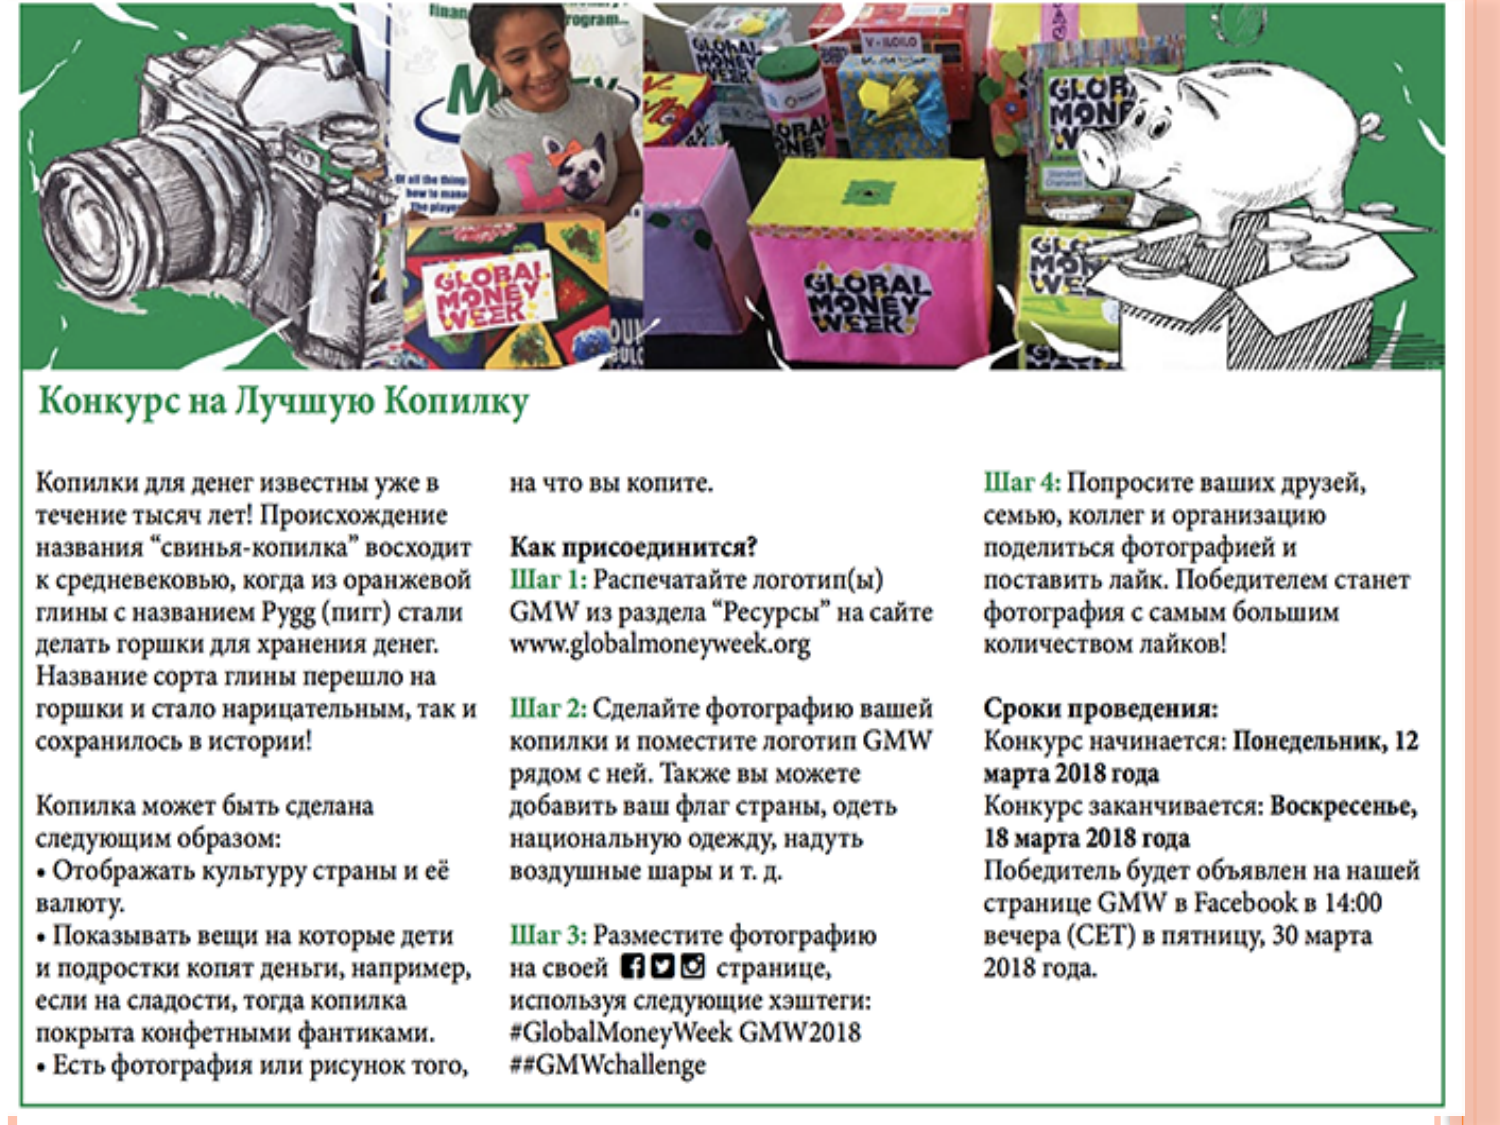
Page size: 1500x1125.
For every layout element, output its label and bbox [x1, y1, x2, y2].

list [0, 0, 1466, 1116]
